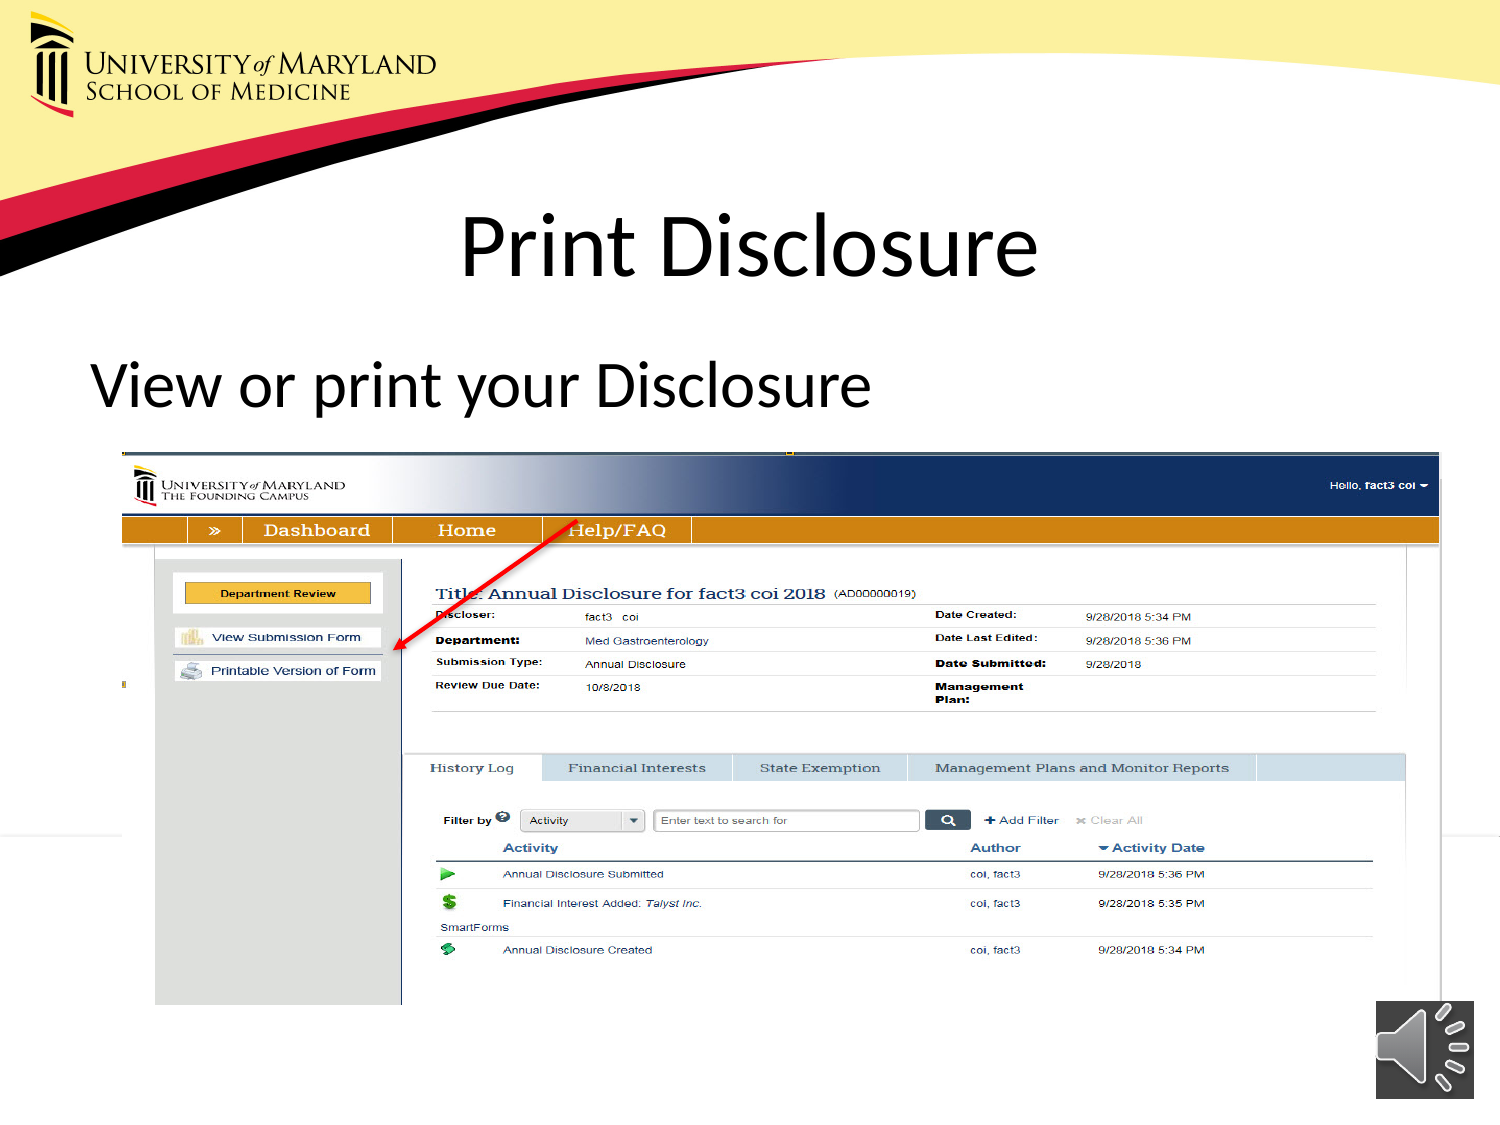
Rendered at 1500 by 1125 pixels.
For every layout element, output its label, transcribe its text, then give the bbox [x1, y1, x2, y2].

title Print Disclosure [75, 145, 1425, 333]
picture [0, 0, 1500, 1101]
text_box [392, 520, 578, 651]
list View or print your Disclosure [75, 333, 1425, 1005]
